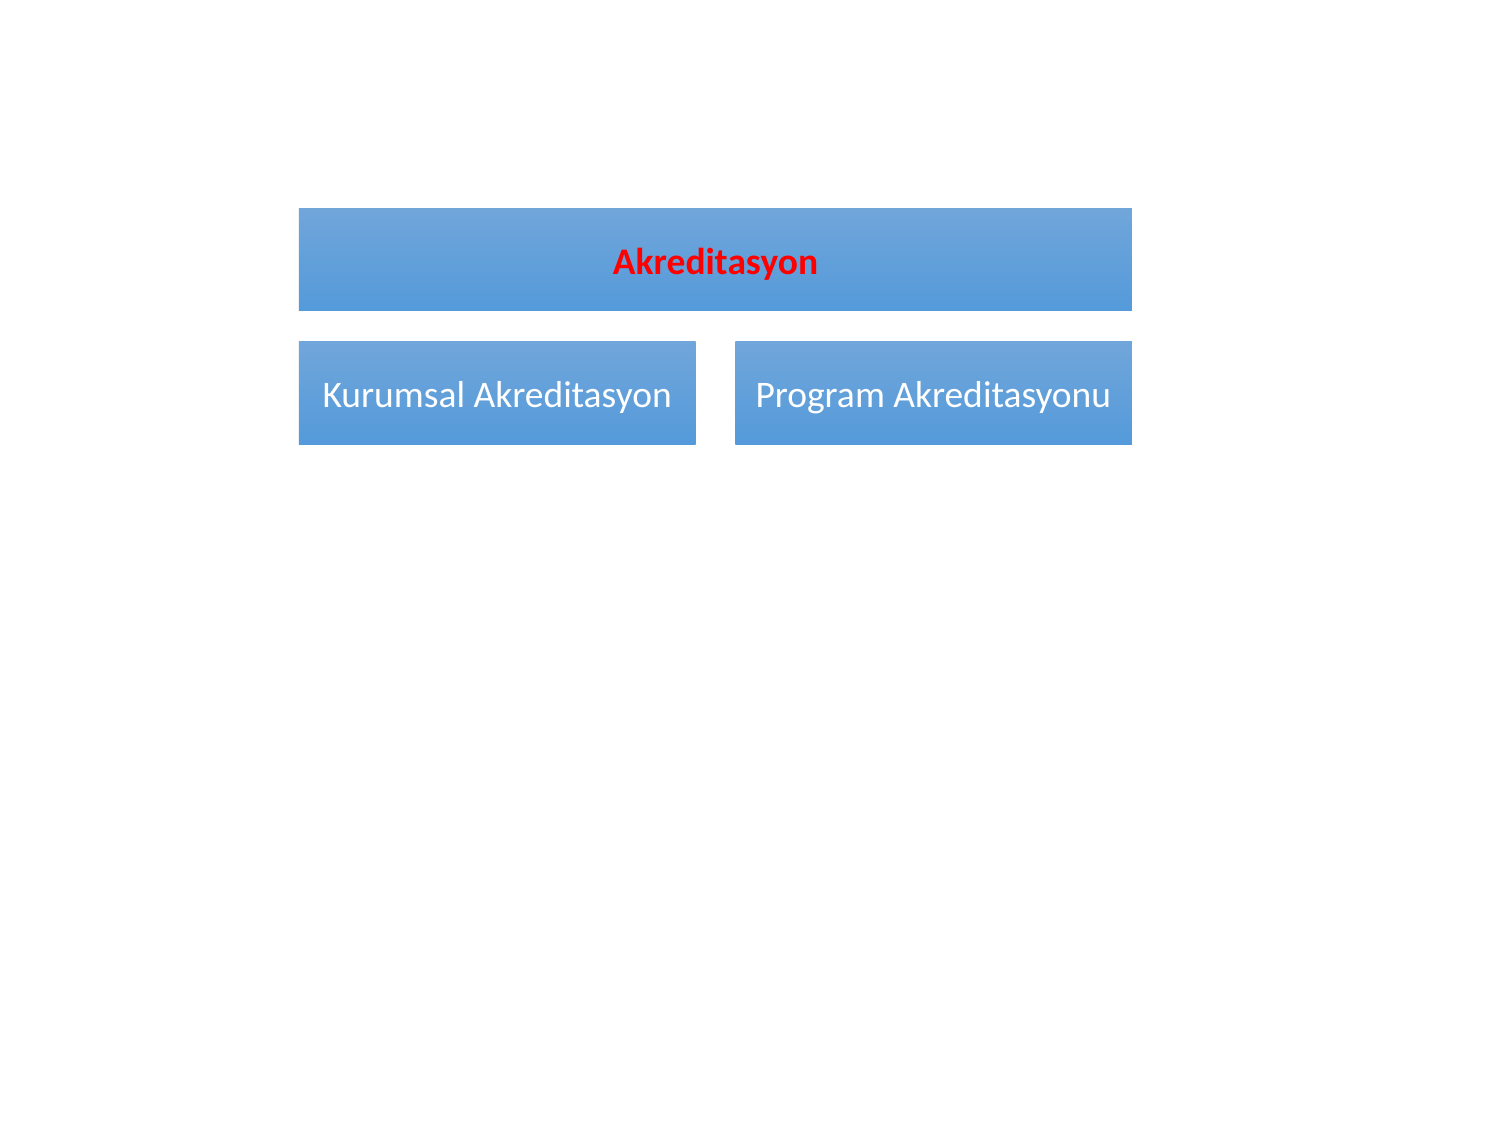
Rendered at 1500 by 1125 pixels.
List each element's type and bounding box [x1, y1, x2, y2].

list [194, 208, 1237, 845]
